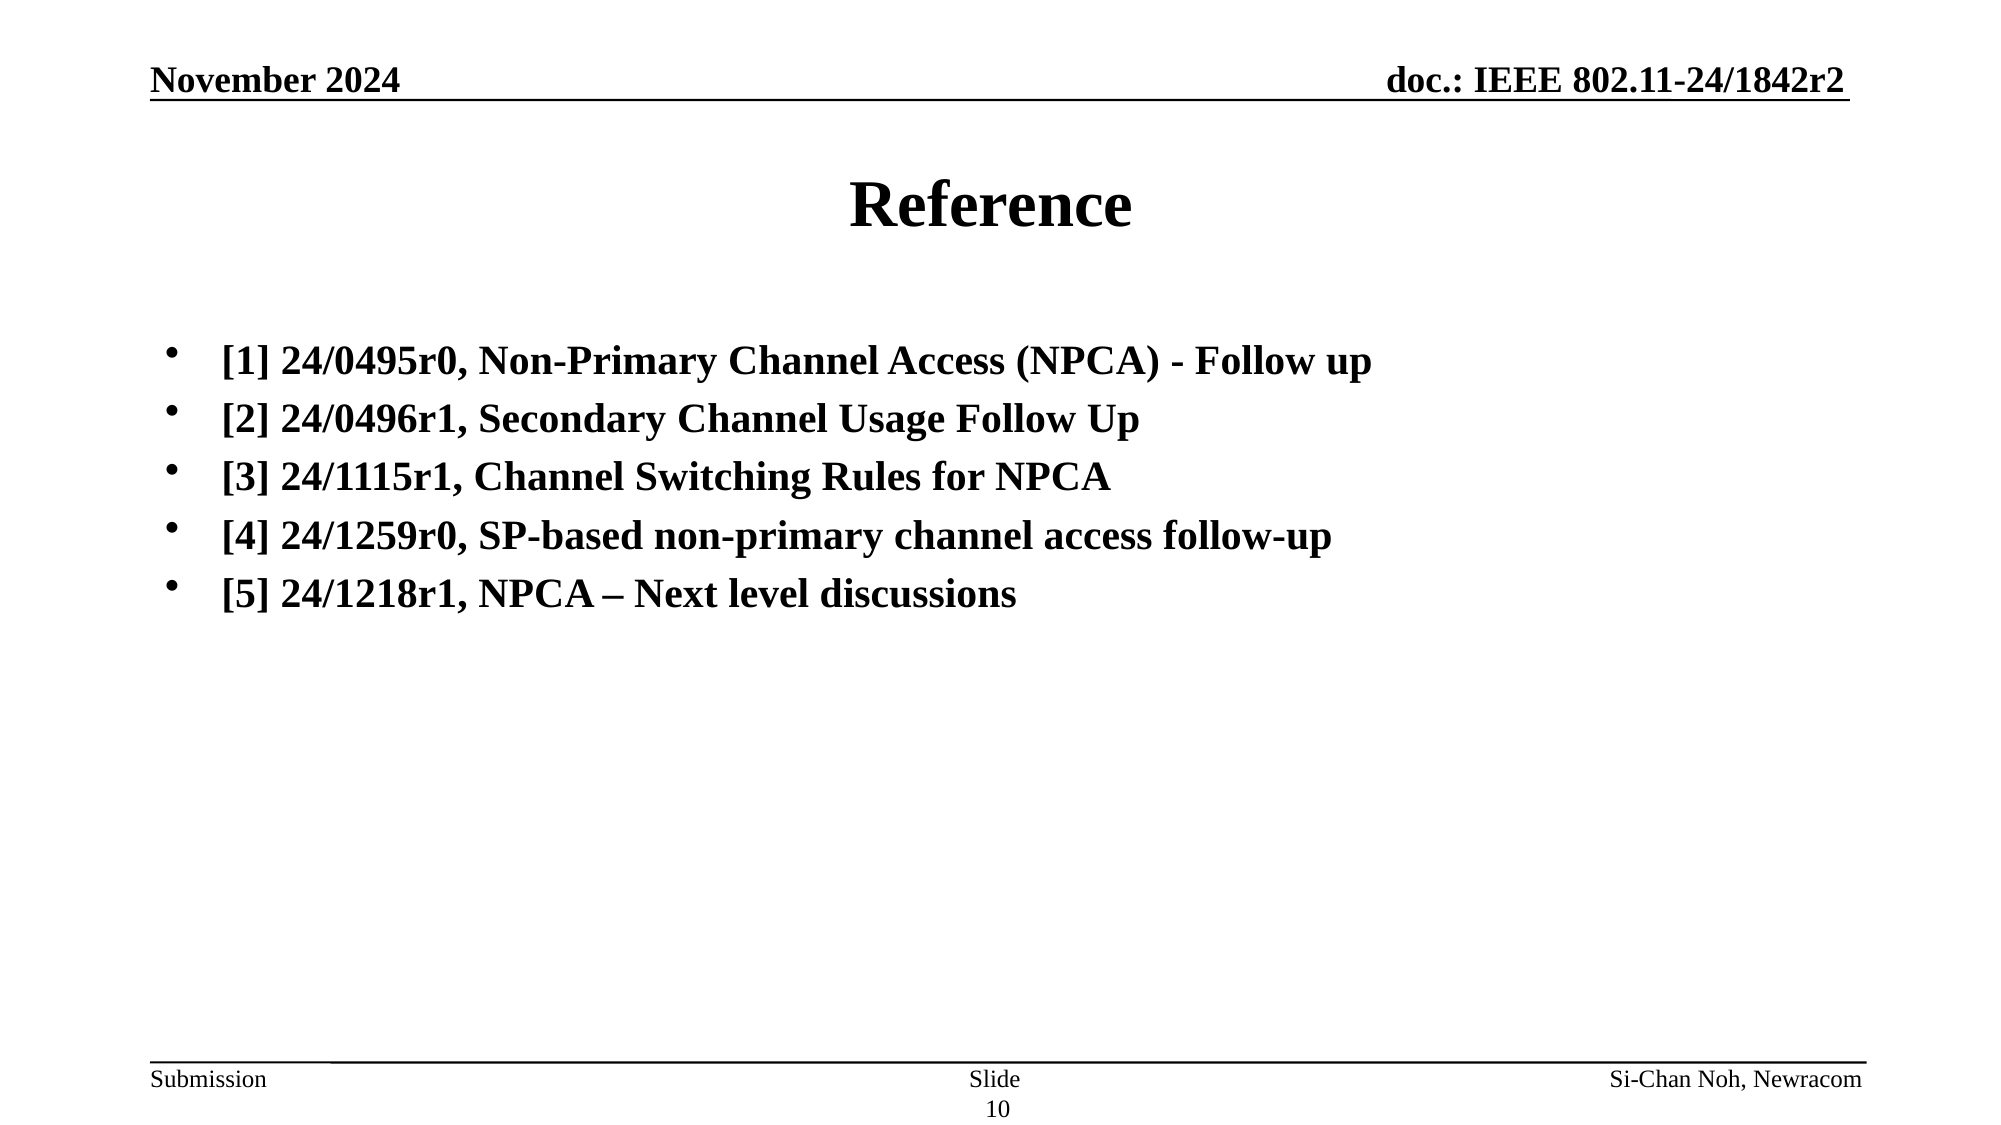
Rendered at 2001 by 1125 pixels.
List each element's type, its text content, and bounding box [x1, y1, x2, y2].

text_box [1] 24/0495r0, Non-Primary Channel Access (NPCA) - Follow up [2] 24/0496r1, Secondary Channel Usage Follow Up [3] 24/1115r1, Channel Switching Rules for NPCA [4] 24/1259r0, SP-based non-primary channel access follow-up [5] 24/1218r1, NPCA – Next level discussions [150, 324, 1900, 1000]
title Reference [150, 112, 1850, 288]
slide_number Slide 10 [962, 1061, 1034, 1093]
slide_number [149, 54, 404, 101]
footer Si-Chan Noh, Newracom [1606, 1061, 1863, 1093]
